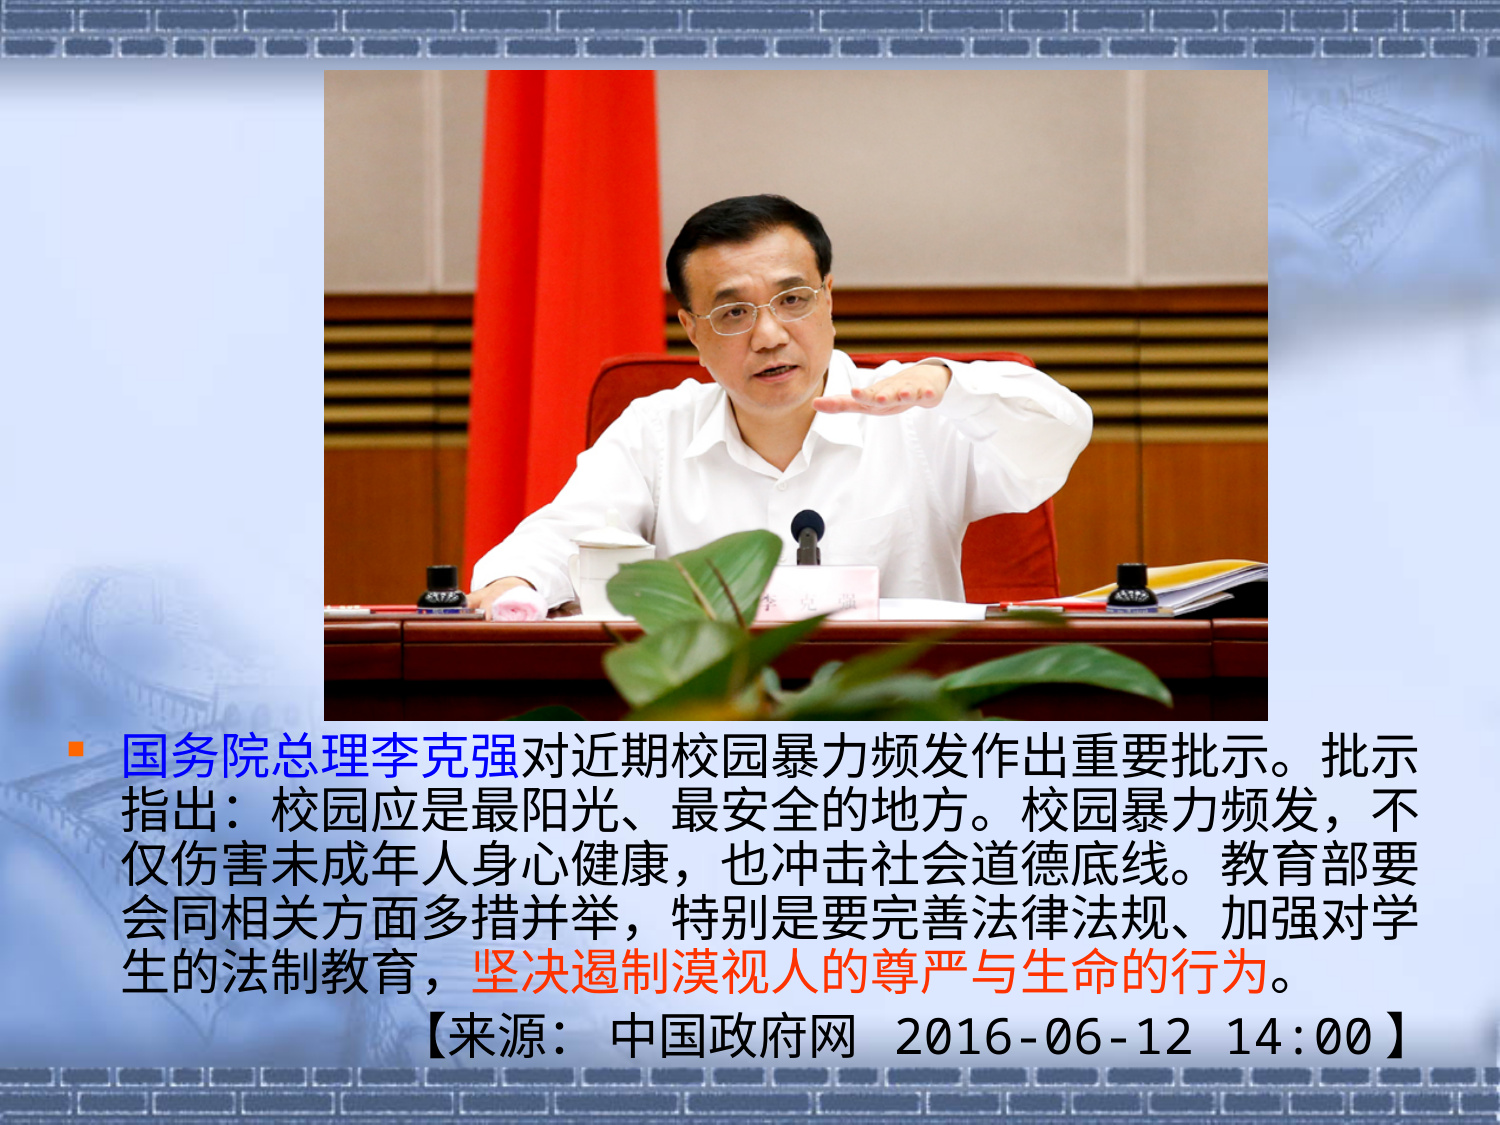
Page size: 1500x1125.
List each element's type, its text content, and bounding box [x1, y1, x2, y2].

list 国务院总理李克强对近期校园暴力频发作出重要批示。批示指出：校园应是最阳光、最安全的地方。校园暴力频发，不仅伤害未成年人身心健康，也冲击社会道德底线。教育部要会同相关方面多措并举，特别是要完善法律法规、加强对学生的法制教育，坚决遏制漠视人的尊严与生命的行为。 【来源： 中国政府网 2016-06-12 14:00】 [49, 723, 1451, 1079]
picture [0, 0, 1500, 1125]
